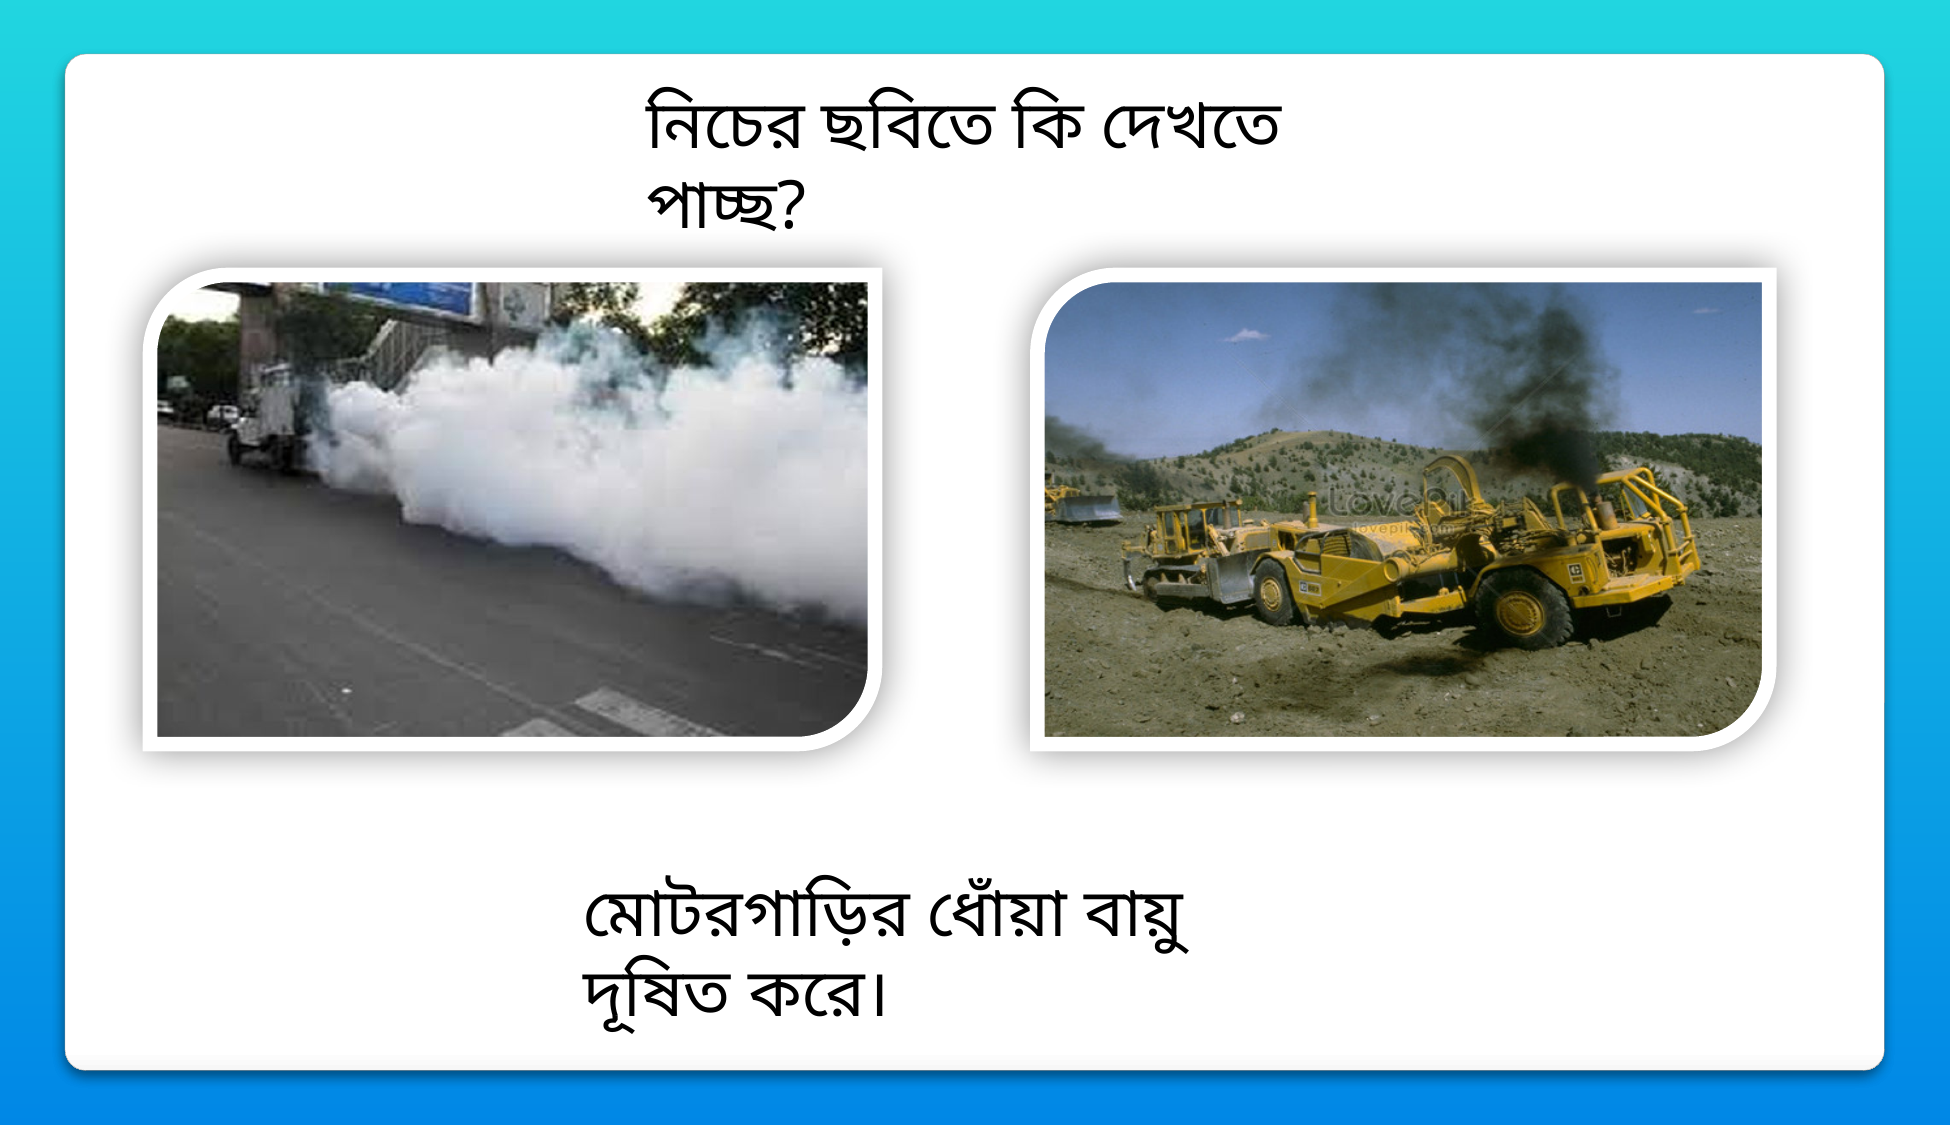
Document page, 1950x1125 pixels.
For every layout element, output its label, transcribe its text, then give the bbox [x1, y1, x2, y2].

text_box মোটরগাড়ির ধোঁয়া বায়ু দূষিত করে। [568, 862, 1330, 1038]
text_box নিচের ছবিতে কি দেখতে পাচ্ছ? [631, 74, 1330, 250]
picture [1037, 274, 1770, 745]
picture [149, 274, 876, 745]
